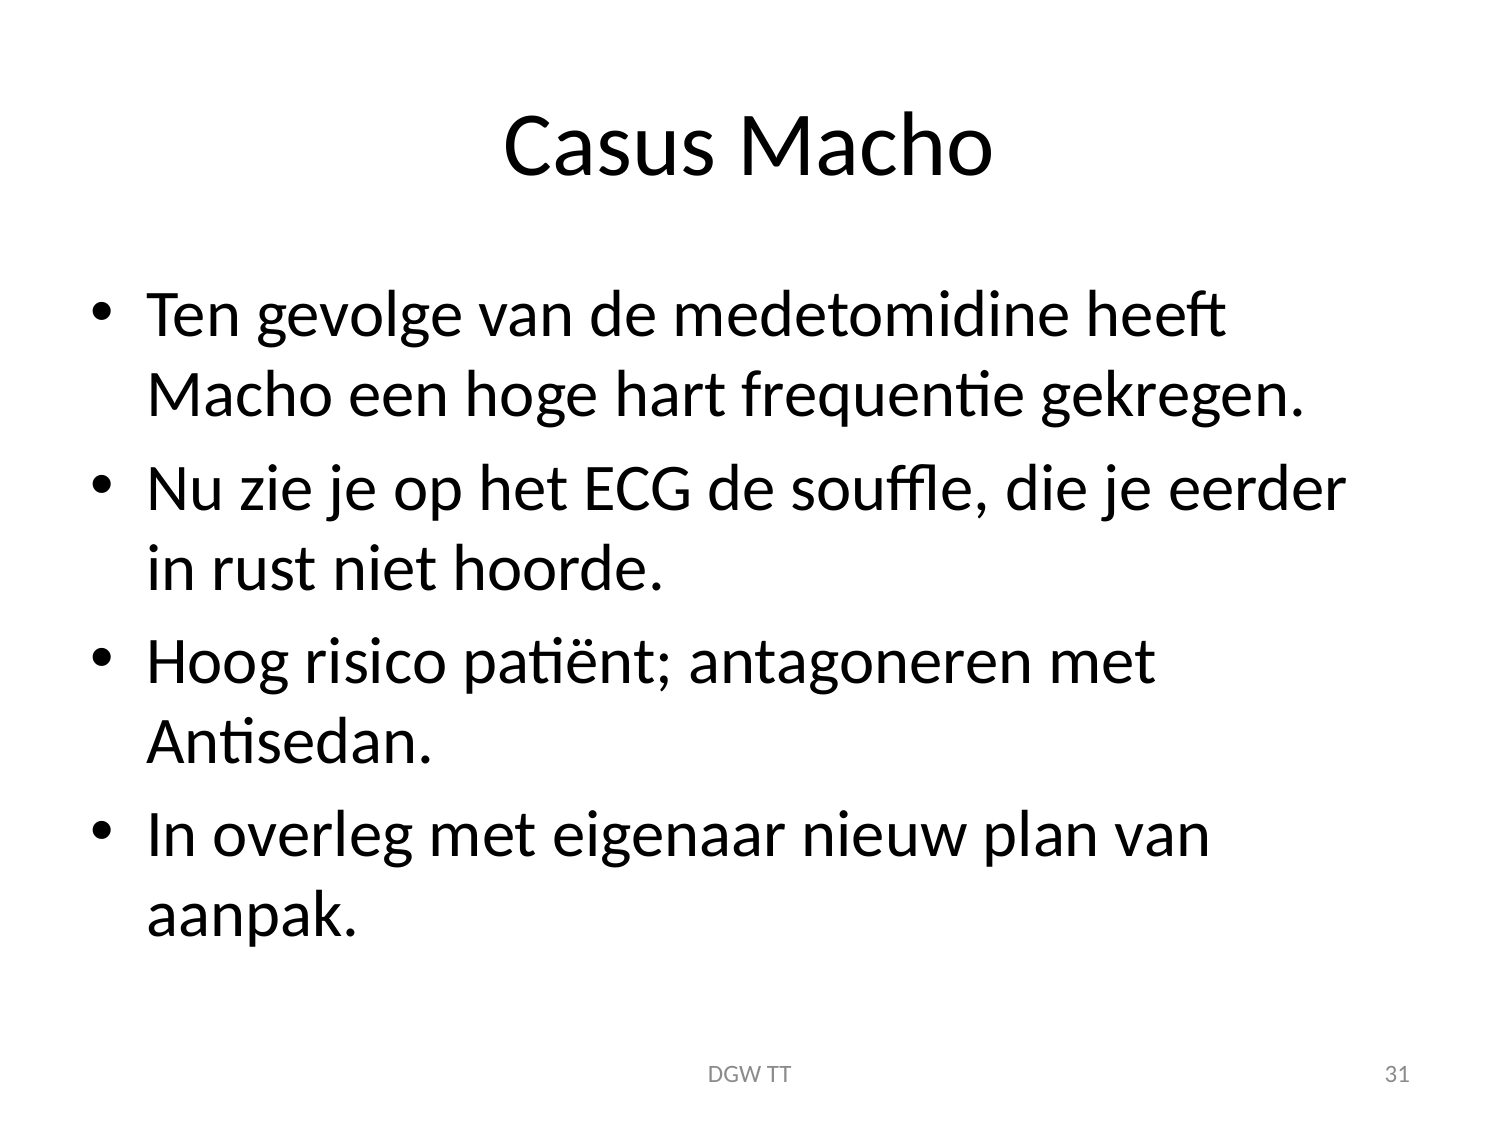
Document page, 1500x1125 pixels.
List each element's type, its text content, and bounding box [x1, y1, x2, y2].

slide_number 31 [1074, 1042, 1425, 1103]
footer DGW TT [512, 1042, 988, 1103]
title Casus Macho [75, 45, 1425, 233]
list Ten gevolge van de medetomidine heeft Macho een hoge hart frequentie gekregen. Nu zie je op het ECG de souffle, die je eerder in rust niet hoorde. Hoog risico patiënt; antagoneren met Antisedan. In overleg met eigenaar nieuw plan van aanpak. [75, 262, 1425, 1005]
